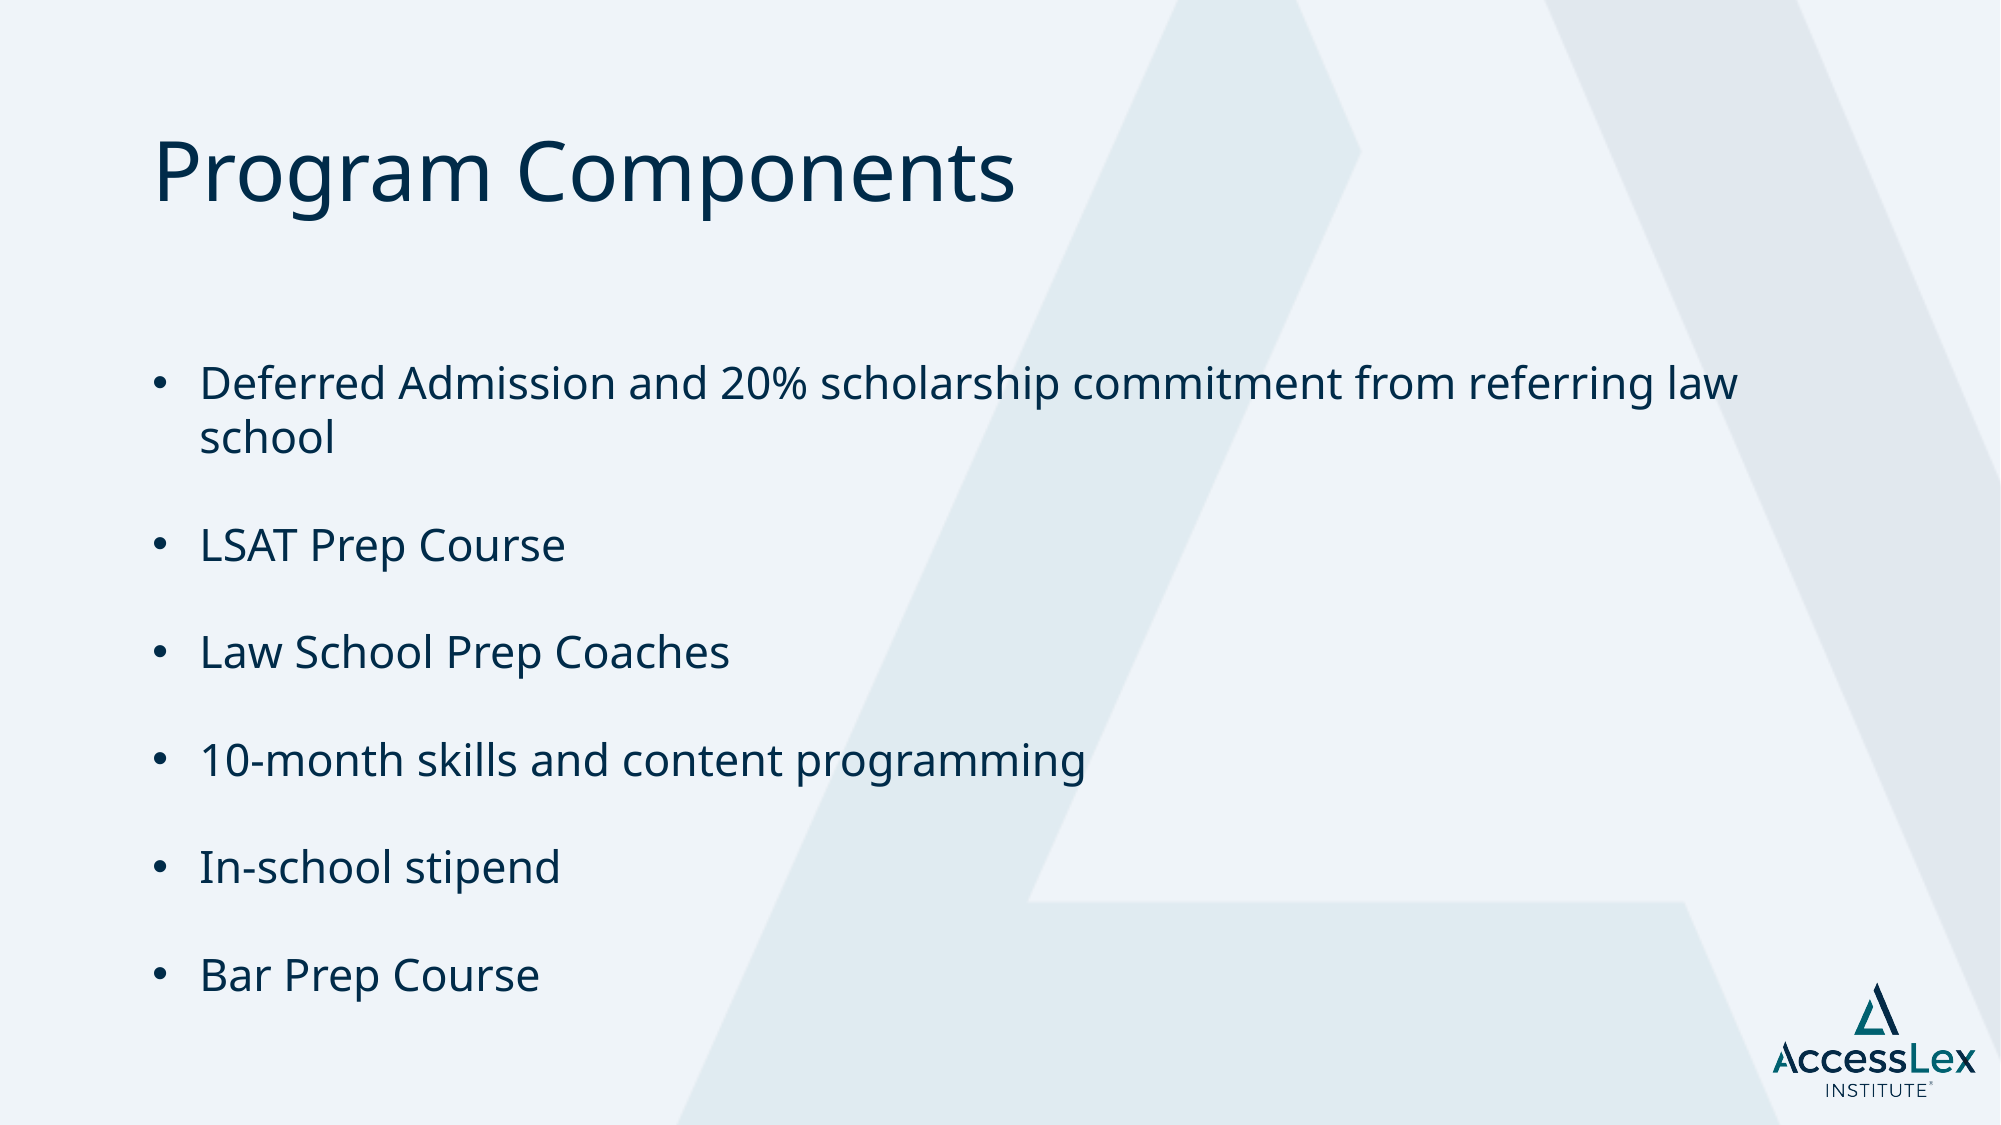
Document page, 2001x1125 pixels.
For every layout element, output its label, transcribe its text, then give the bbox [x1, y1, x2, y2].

list Deferred Admission and 20% scholarship commitment from referring law school LSAT Prep Course Law School Prep Coaches 10-month skills and content programming In-school stipend Bar Prep Course [137, 299, 1863, 1014]
title Program Components [137, 59, 1863, 278]
picture [1768, 978, 1980, 1101]
